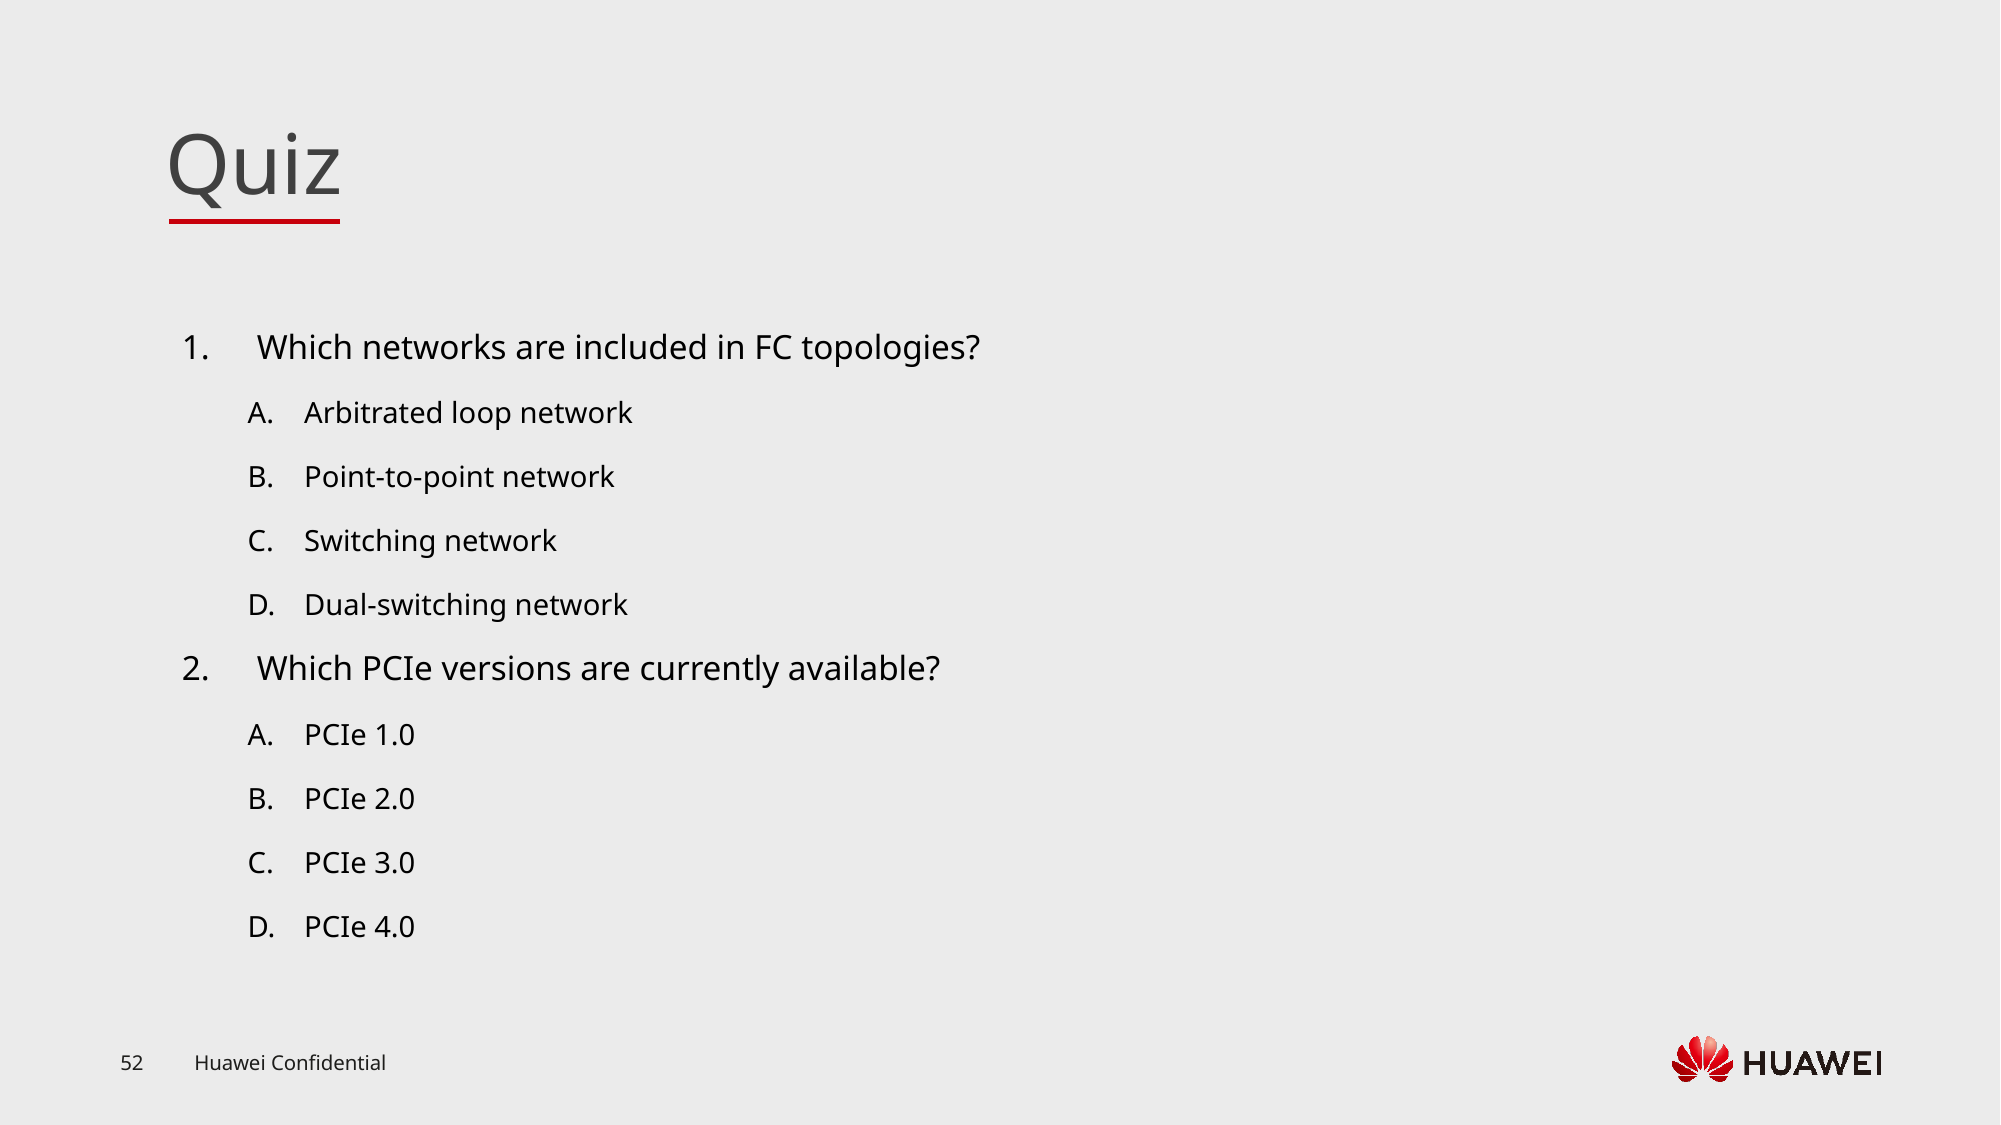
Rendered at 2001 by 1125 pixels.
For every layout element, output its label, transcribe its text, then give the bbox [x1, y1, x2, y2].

picture [1672, 1036, 1881, 1082]
list Which networks are included in FC topologies? Arbitrated loop network Point-to-point network Switching network Dual-switching network Which PCIe versions are currently available? PCIe 1.0 PCIe 2.0 PCIe 3.0 PCIe 4.0 [167, 302, 1833, 970]
